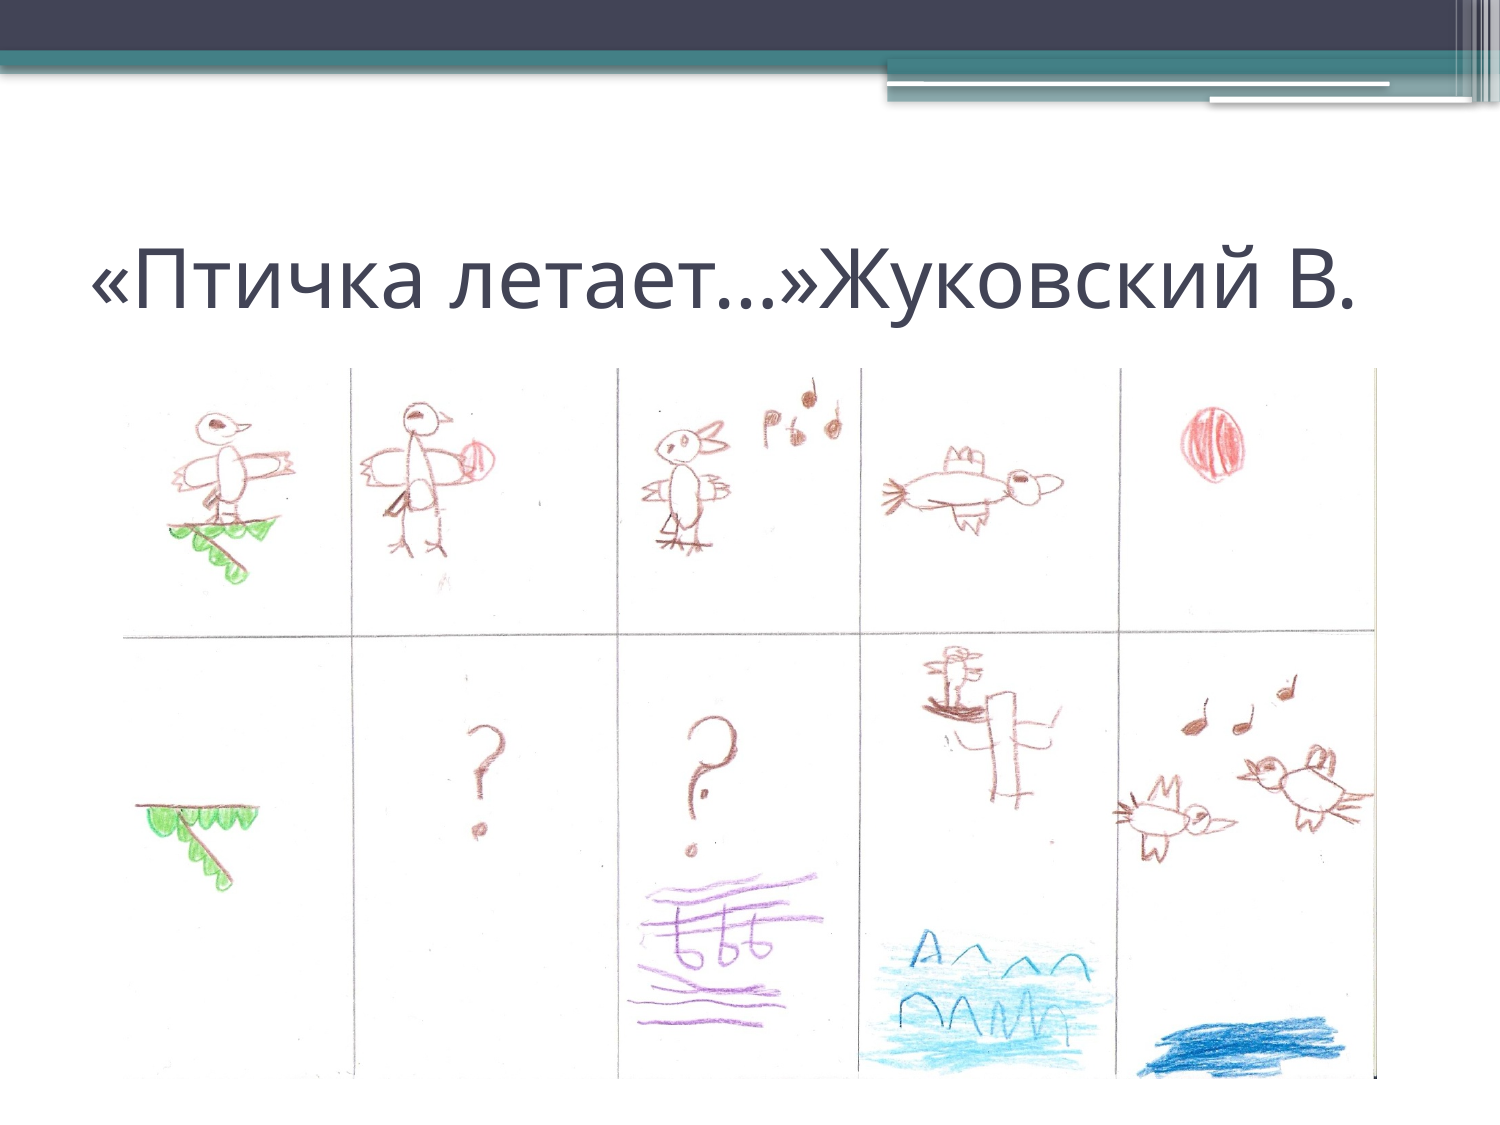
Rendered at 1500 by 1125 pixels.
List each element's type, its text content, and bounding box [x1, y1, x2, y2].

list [122, 368, 1378, 1079]
title «Птичка летает…»Жуковский В. [75, 187, 1425, 363]
